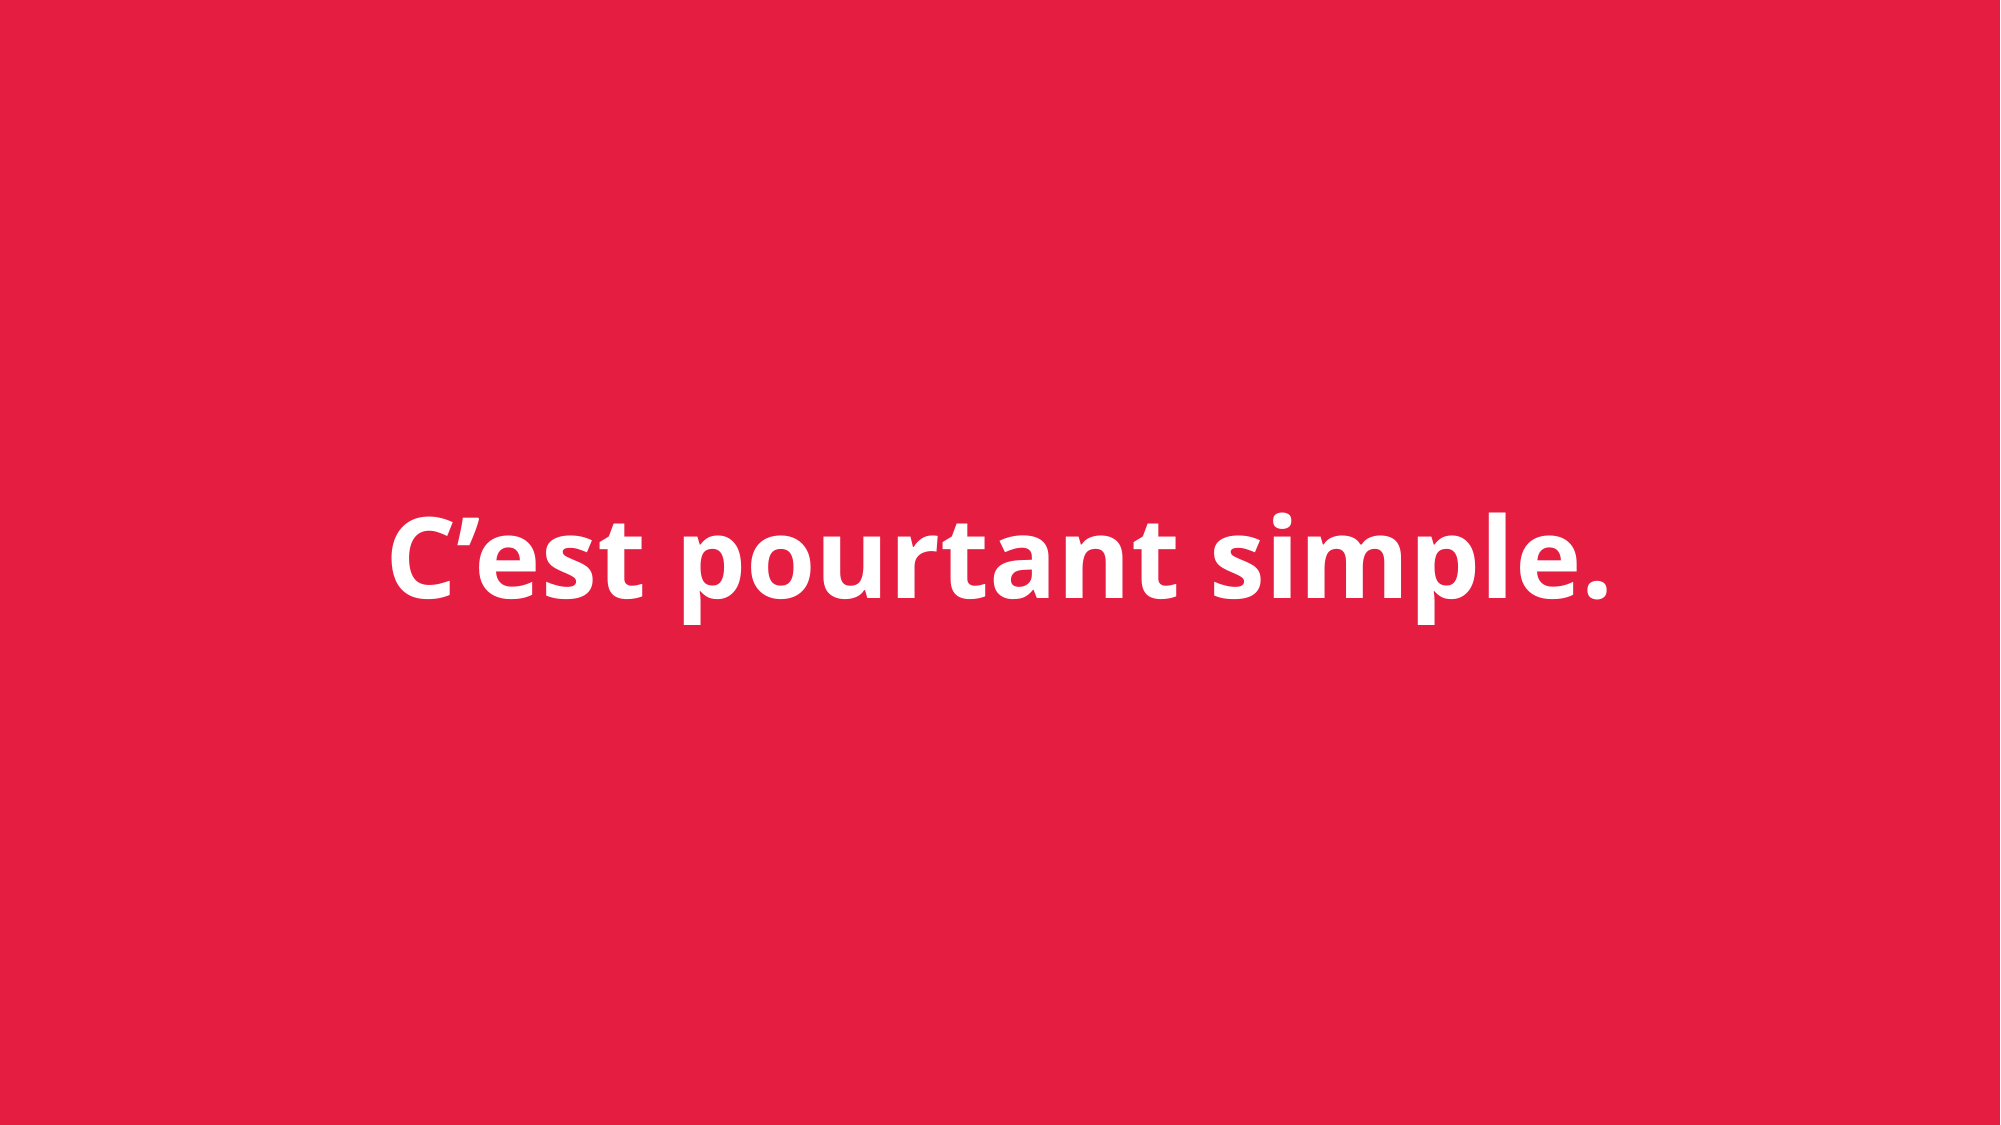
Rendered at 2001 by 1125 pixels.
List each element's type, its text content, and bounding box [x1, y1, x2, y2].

title C’est pourtant simple. [0, 0, 2000, 1125]
